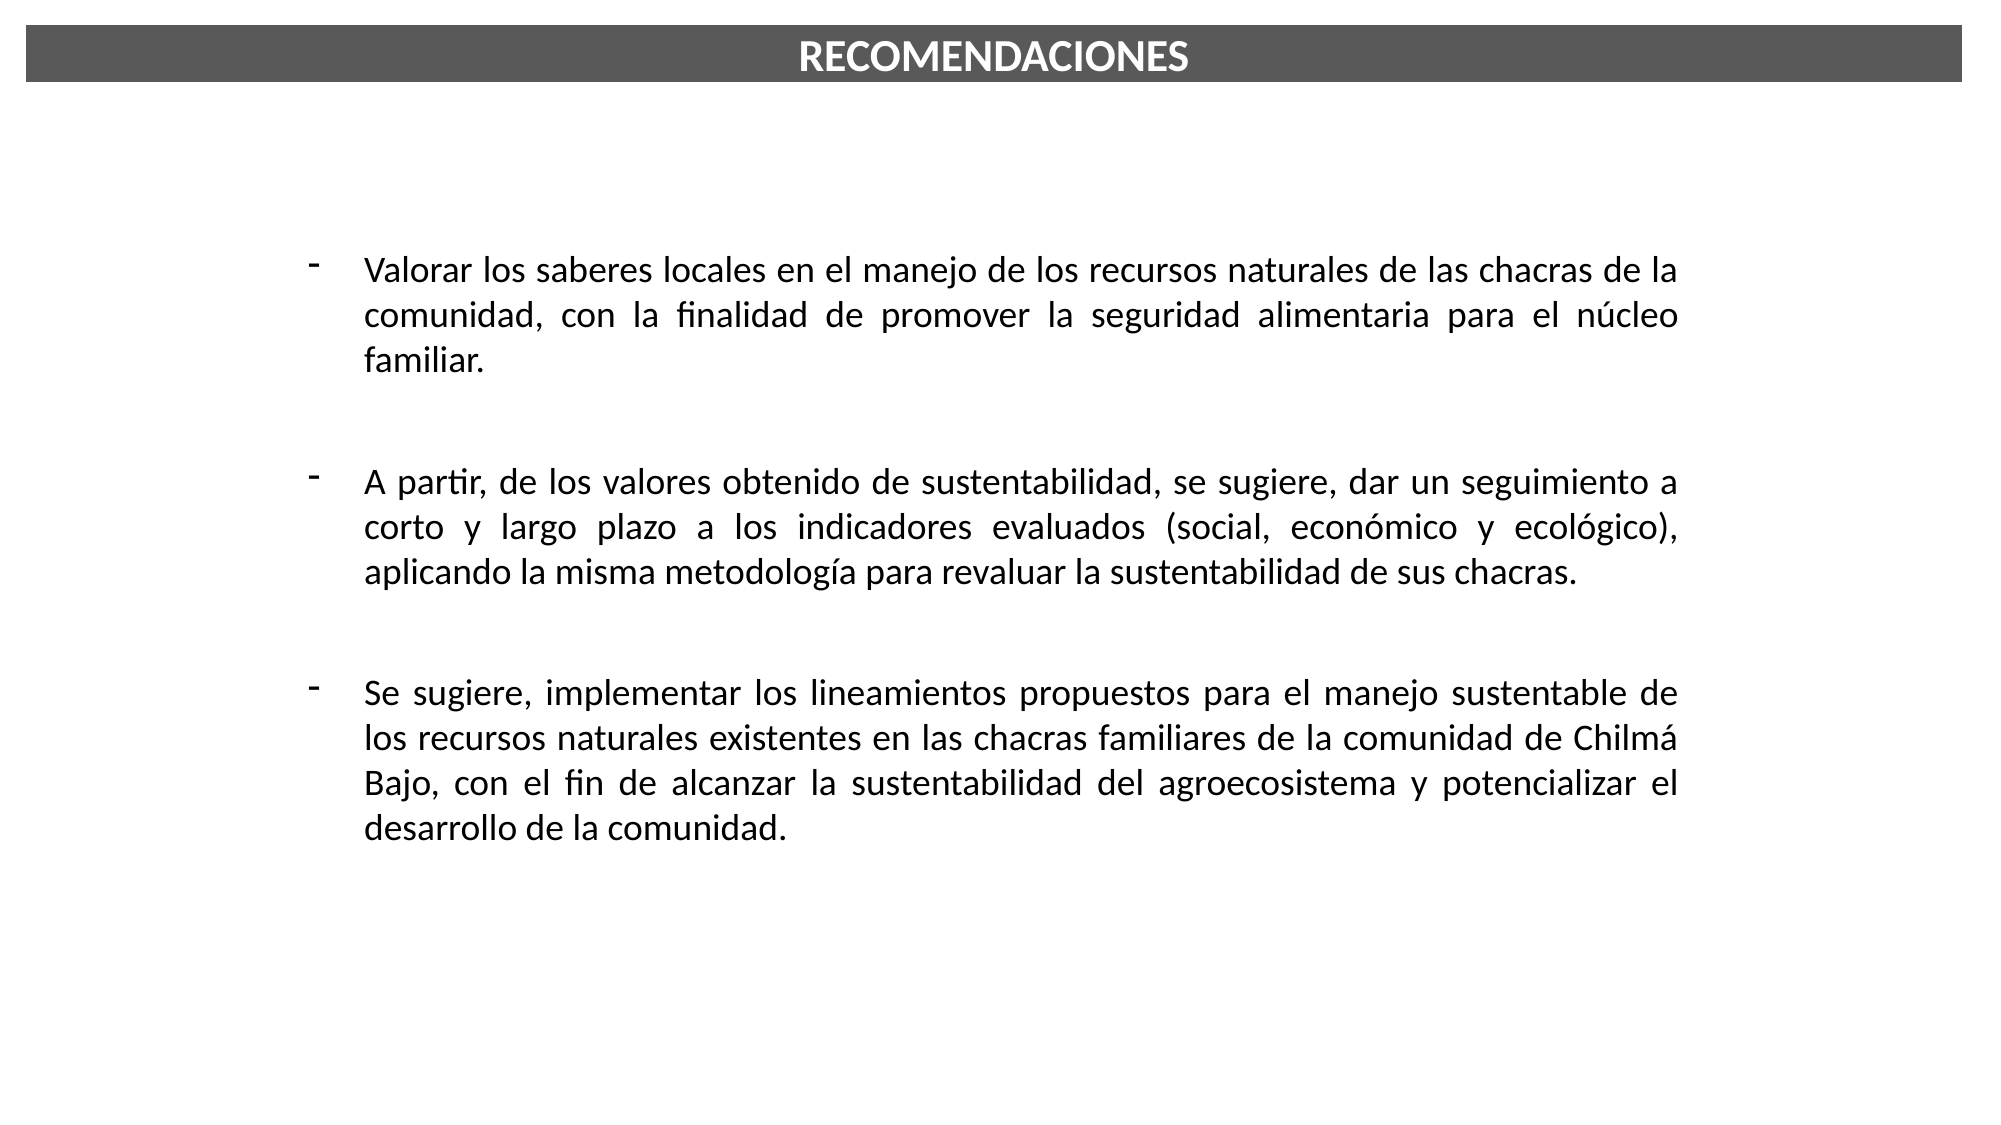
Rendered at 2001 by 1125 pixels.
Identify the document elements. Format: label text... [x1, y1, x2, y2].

text_box RECOMENDACIONES [19, 18, 1969, 89]
text_box A partir, de los valores obtenido de sustentabilidad, se sugiere, dar un seguimiento a corto y largo plazo a los indicadores evaluados (social, económico y ecológico), aplicando la misma metodología para revaluar la sustentabilidad de sus chacras. [293, 449, 1695, 600]
text_box Valorar los saberes locales en el manejo de los recursos naturales de las chacras de la comunidad, con la finalidad de promover la seguridad alimentaria para el núcleo familiar. [293, 237, 1695, 388]
text_box Se sugiere, implementar los lineamientos propuestos para el manejo sustentable de los recursos naturales existentes en las chacras familiares de la comunidad de Chilmá Bajo, con el fin de alcanzar la sustentabilidad del agroecosistema y potencializar el desarrollo de la comunidad. [293, 660, 1695, 856]
